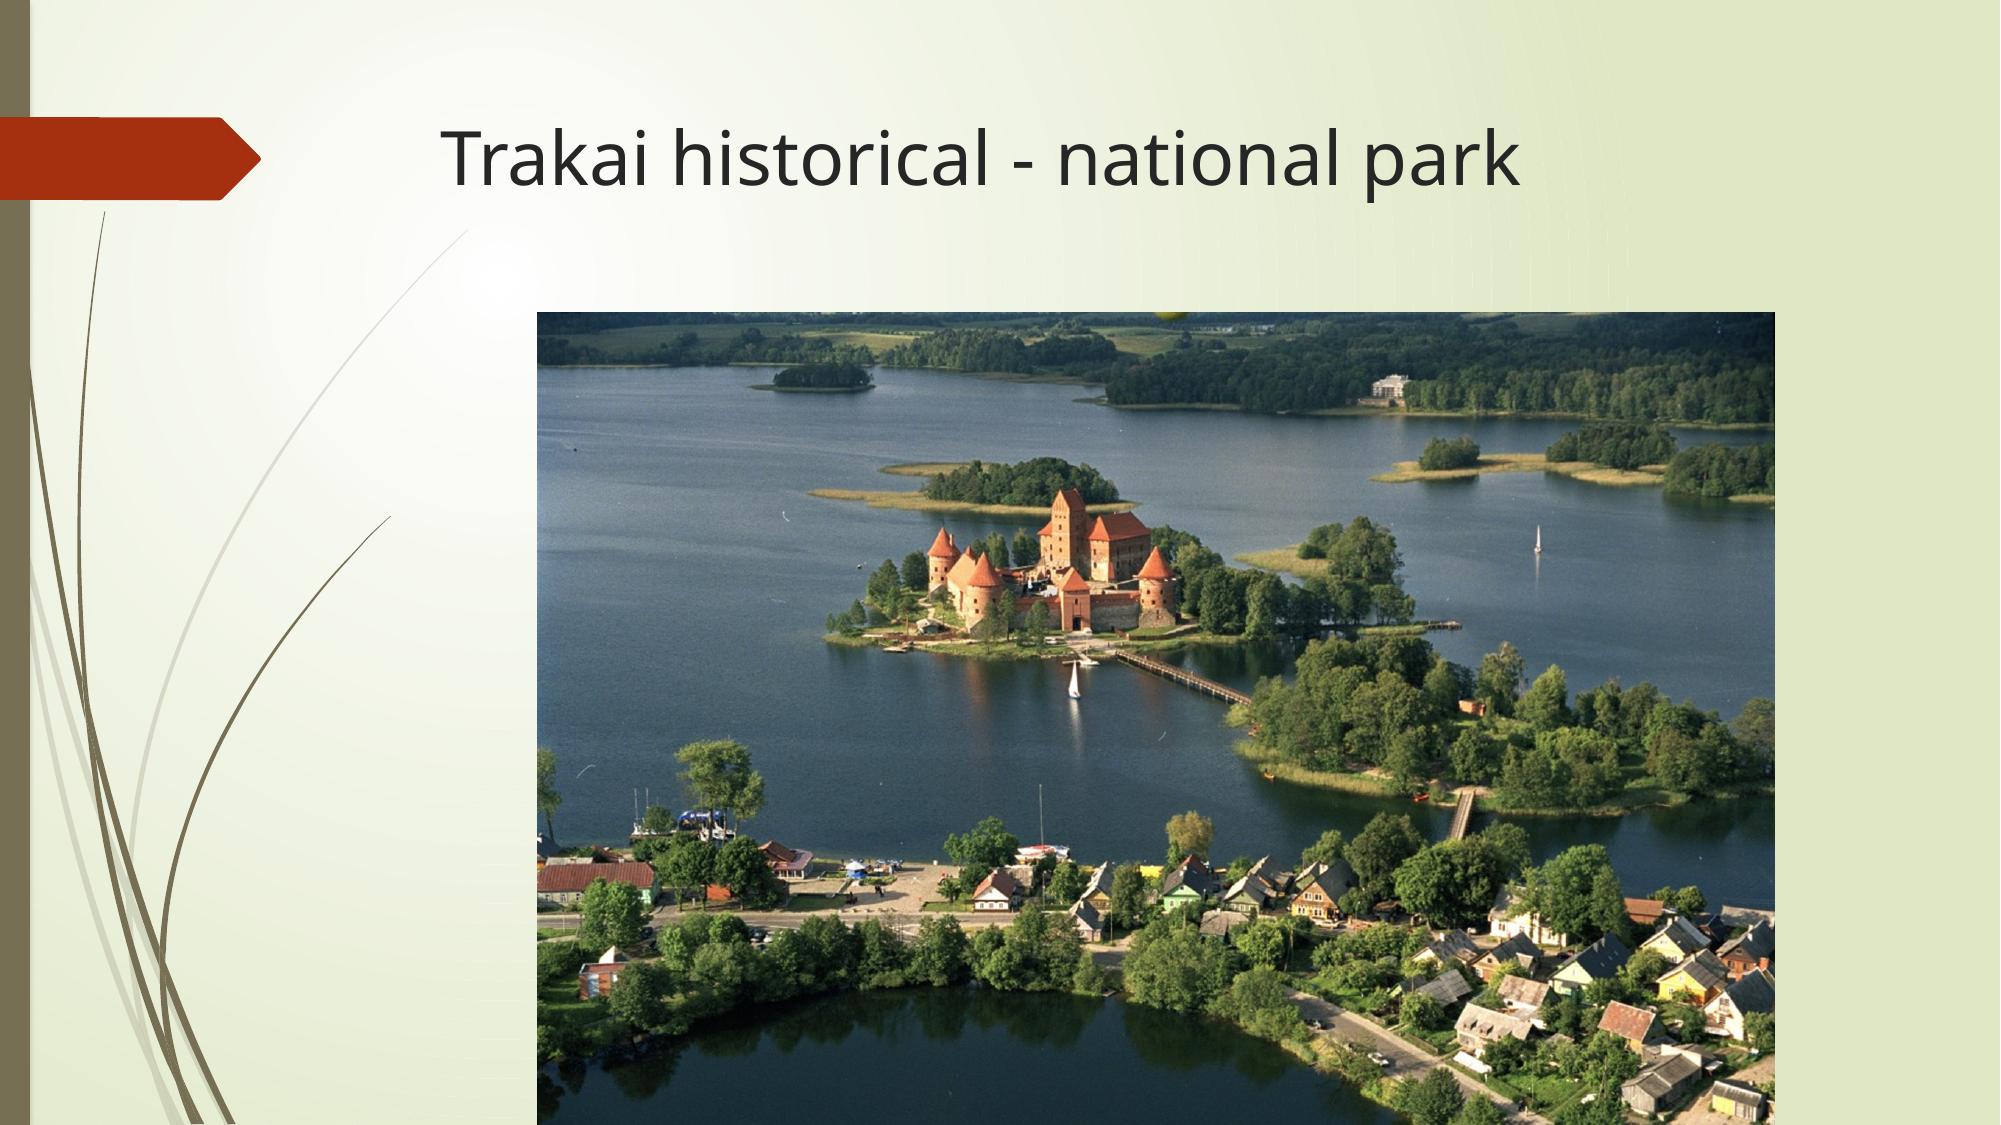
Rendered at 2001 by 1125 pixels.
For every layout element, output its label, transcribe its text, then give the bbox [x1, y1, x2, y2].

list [537, 312, 1776, 1125]
title Trakai historical - national park [425, 102, 1888, 313]
